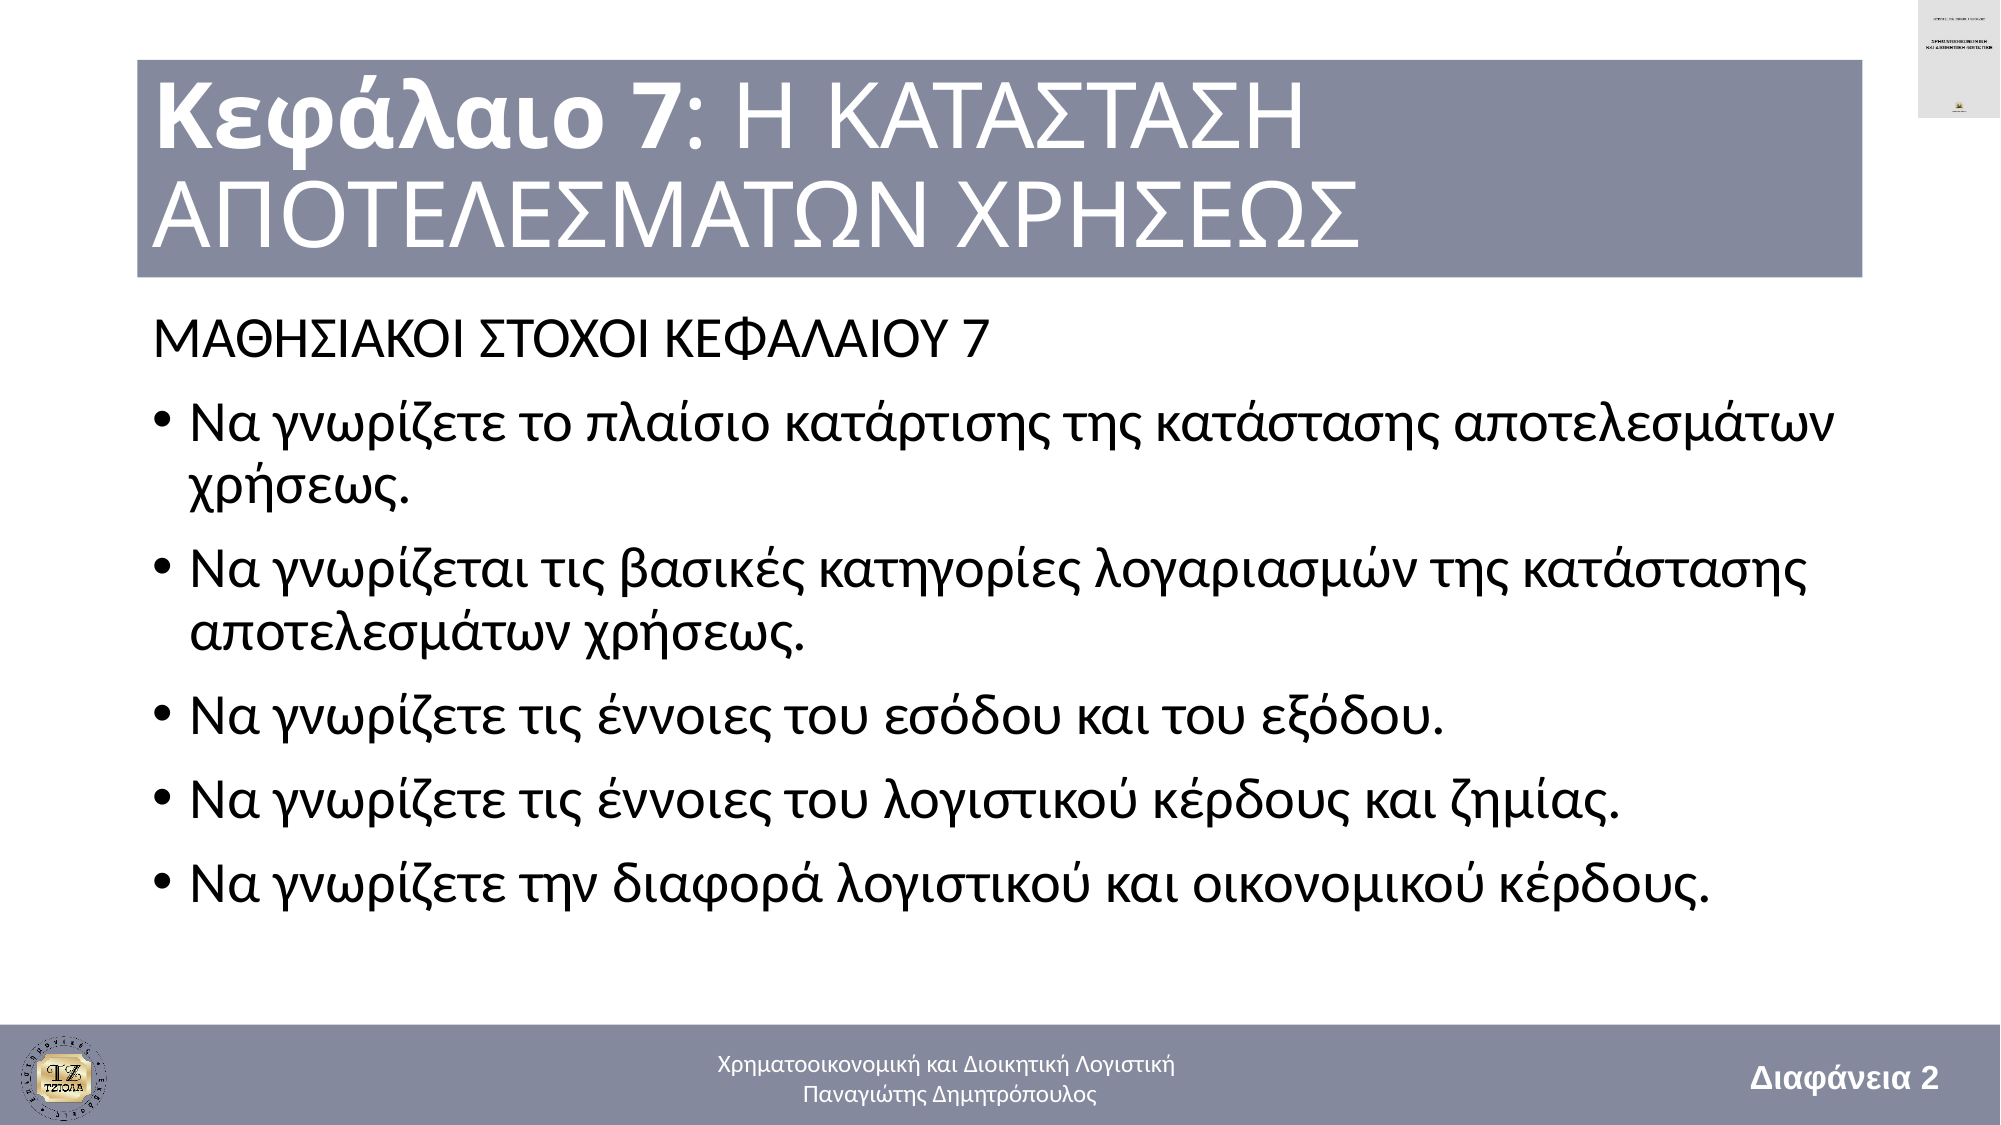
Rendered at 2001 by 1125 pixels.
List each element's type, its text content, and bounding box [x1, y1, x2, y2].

text_box Χρηματοοικονομική και Διοικητική Λογιστική Παναγιώτης Δημητρόπουλος [152, 1055, 1644, 1125]
picture [1918, 0, 2000, 118]
text_box [0, 1024, 2000, 1125]
title Κεφάλαιο 7: Η ΚΑΤΑΣΤΑΣΗ ΑΠΟΤΕΛΕΣΜΑΤΩΝ ΧΡΗΣΕΩΣ [137, 59, 1863, 278]
picture [18, 1035, 109, 1123]
list ΜΑΘΗΣΙΑΚΟΙ ΣΤΟΧΟΙ ΚΕΦΑΛΑΙΟΥ 7 Να γνωρίζετε το πλαίσιο κατάρτισης της κατάστασης αποτελεσμάτων χρήσεως. Να γνωρίζεται τις βασικές κατηγορίες λογαριασμών της κατάστασης αποτελεσμάτων χρήσεως. Να γνωρίζετε τις έννοιες του εσόδου και του εξόδου. Να γνωρίζετε τις έννοιες του λογιστικού κέρδους και ζημίας. Να γνωρίζετε την διαφορά λογιστικού και οικονομικού κέρδους. [137, 299, 1863, 1014]
text_box Διαφάνεια 2 [1644, 1048, 1954, 1125]
